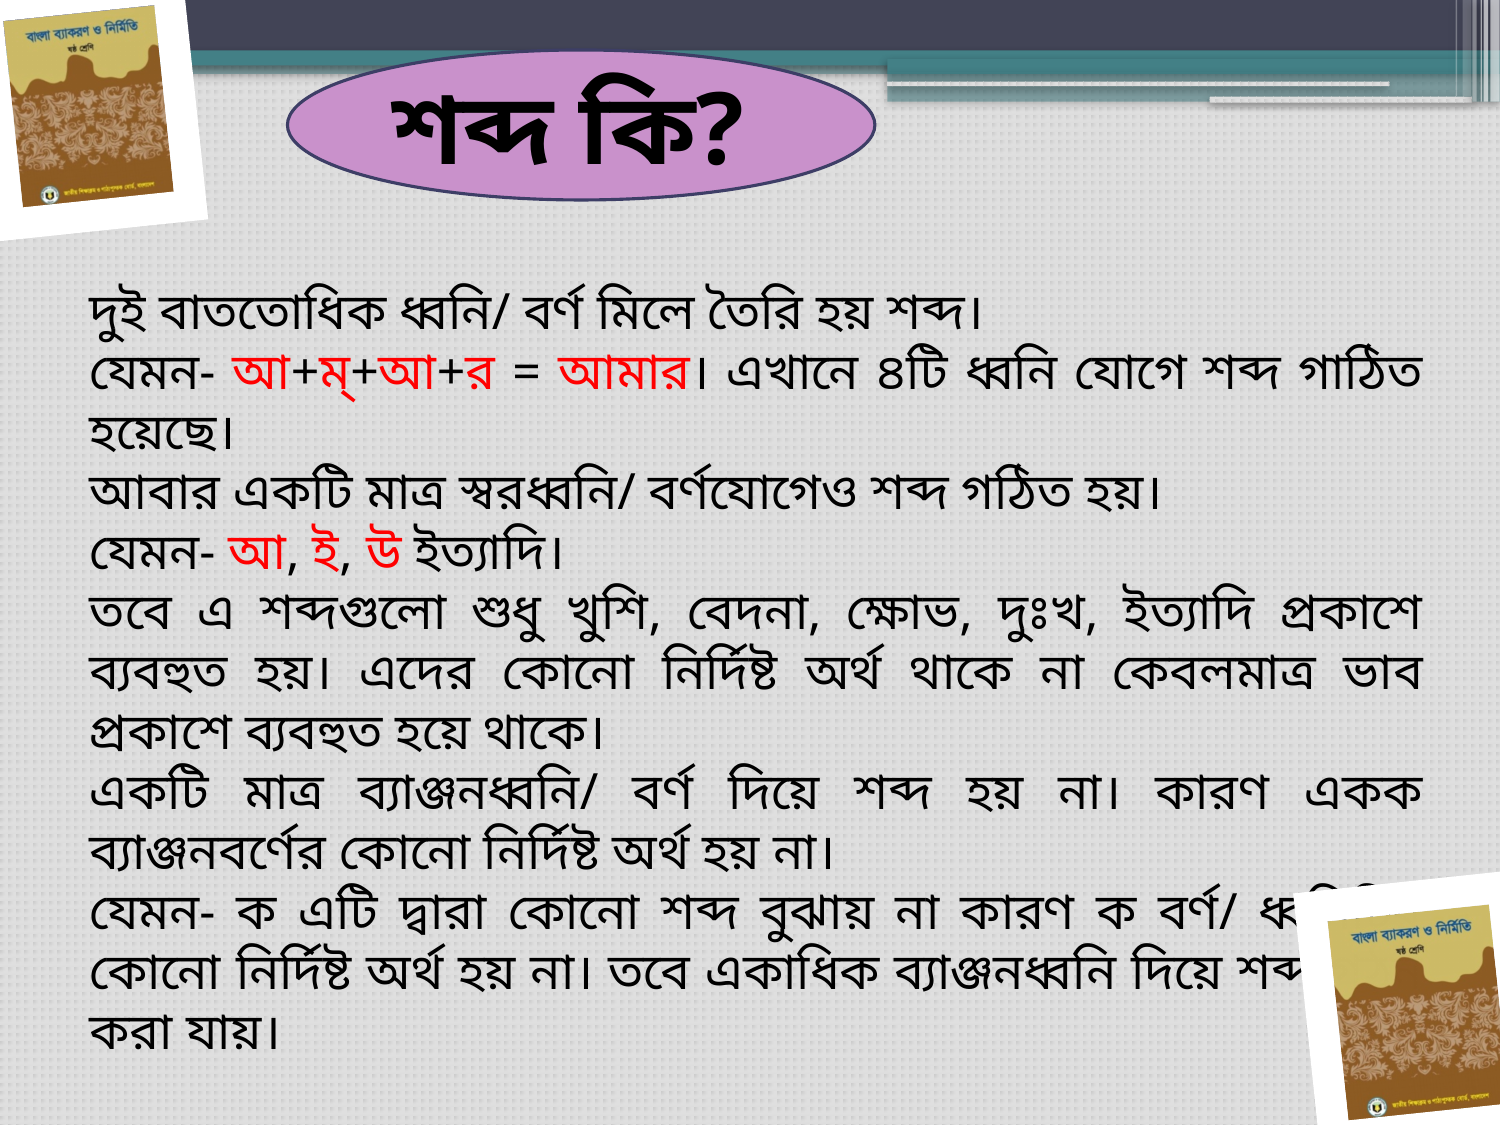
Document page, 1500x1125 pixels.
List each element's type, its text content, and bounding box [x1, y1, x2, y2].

picture [4, 6, 173, 207]
text_box শব্দ কি? [285, 48, 877, 202]
text_box দুই বাততোধিক ধ্বনি/ বর্ণ মিলে তৈরি হয় শব্দ। যেমন- আ+ম্+আ+র = আমার। এখানে ৪টি ধ্বনি যোগে শব্দ গাঠিত হয়েছে। আবার একটি মাত্র স্বরধ্বনি/ বর্ণযোগেও শব্দ গঠিত হয়। যেমন- আ, ই, উ ইত্যাদি। তবে এ শব্দগুলো শুধু খুশি, বেদনা, ক্ষোভ, দুঃখ, ইত্যাদি প্রকাশে ব্যবহুত হয়। এদের কোনো নির্দিষ্ট অর্থ থাকে না কেবলমাত্র ভাব প্রকাশে ব্যবহুত হয়ে থাকে। একটি মাত্র ব্যাঞ্জনধ্বনি/ বর্ণ দিয়ে শব্দ হয় না। কারণ একক ব্যাঞ্জনবর্ণের কোনো নির্দিষ্ট অর্থ হয় না। যেমন- ক এটি দ্বারা কোনো শব্দ বুঝায় না কারণ ক বর্ণ/ ধ্বনিটির কোনো নির্দিষ্ট অর্থ হয় না। তবে একাধিক ব্যাঞ্জনধ্বনি দিয়ে শব্দ গঠন করা যায়। [74, 212, 1438, 1068]
picture [1328, 905, 1500, 1120]
